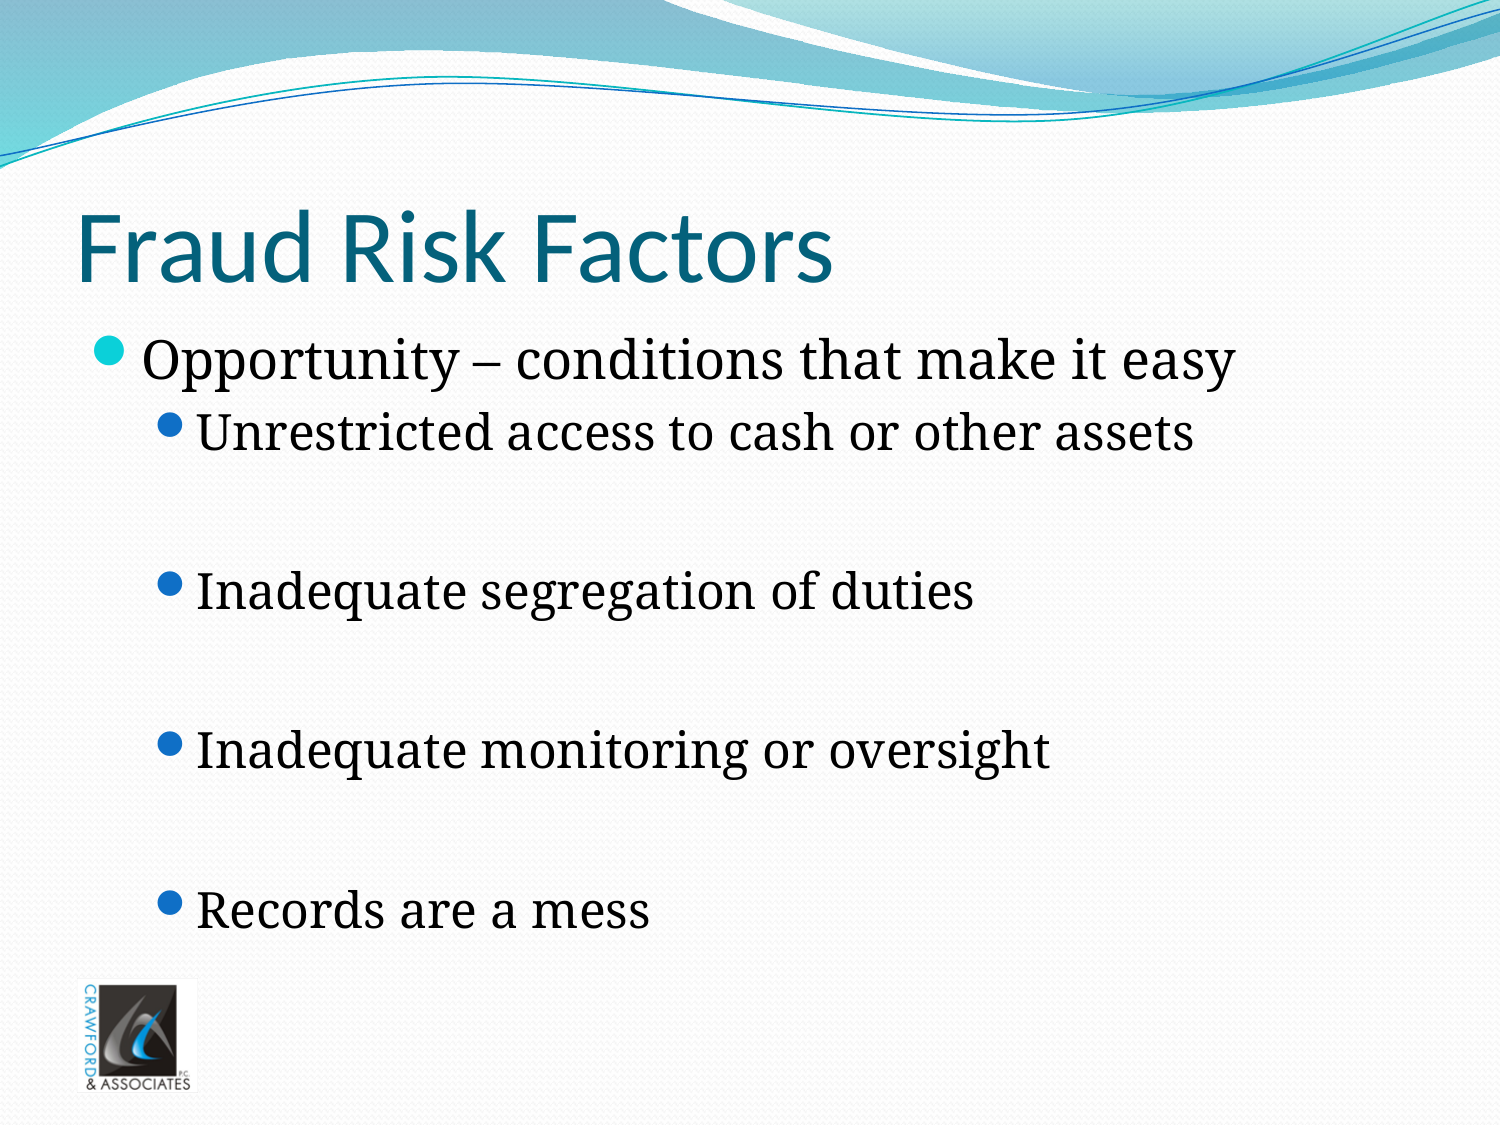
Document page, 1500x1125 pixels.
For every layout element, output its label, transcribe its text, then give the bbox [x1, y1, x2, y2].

list Opportunity – conditions that make it easy Unrestricted access to cash or other assets Inadequate segregation of duties Inadequate monitoring or oversight Records are a mess [75, 317, 1425, 1038]
picture [74, 976, 200, 1095]
title Fraud Risk Factors [75, 115, 1425, 303]
